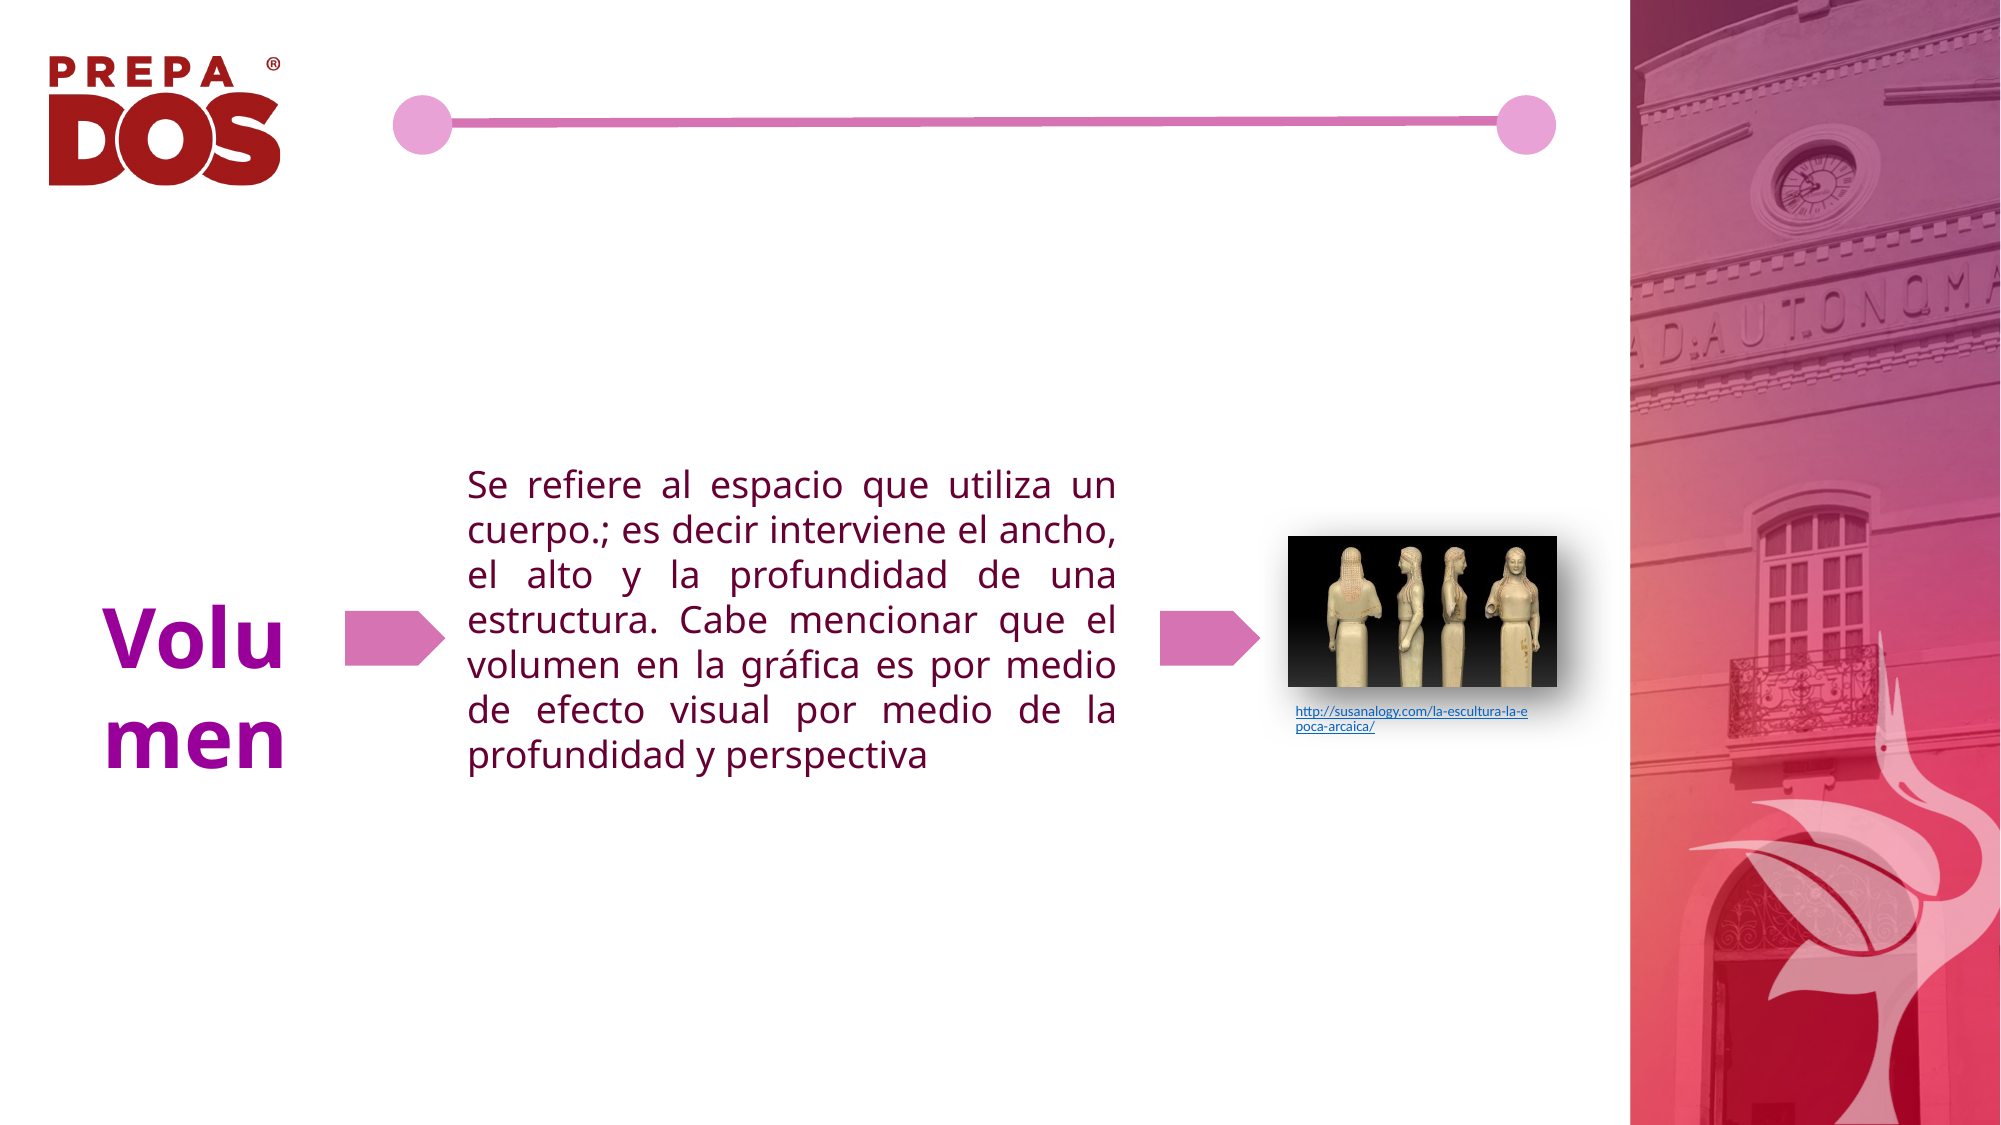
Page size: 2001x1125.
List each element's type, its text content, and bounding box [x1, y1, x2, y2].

text_box [344, 609, 447, 667]
picture [0, 55, 316, 186]
text_box Volumen [88, 578, 334, 793]
text_box [1495, 94, 1558, 156]
text_box Se refiere al espacio que utiliza un cuerpo.; es decir interviene el ancho, el alto y la profundidad de una estructura. Cabe mencionar que el volumen en la gráfica es por medio de efecto visual por medio de la profundidad y perspectiva [452, 453, 1133, 784]
text_box [391, 94, 454, 156]
text_box http://susanalogy.com/la-escultura-la-epoca-arcaica/ [1280, 694, 1549, 727]
text_box [1159, 609, 1262, 667]
picture [1630, 0, 2001, 1125]
picture [1288, 536, 1557, 687]
